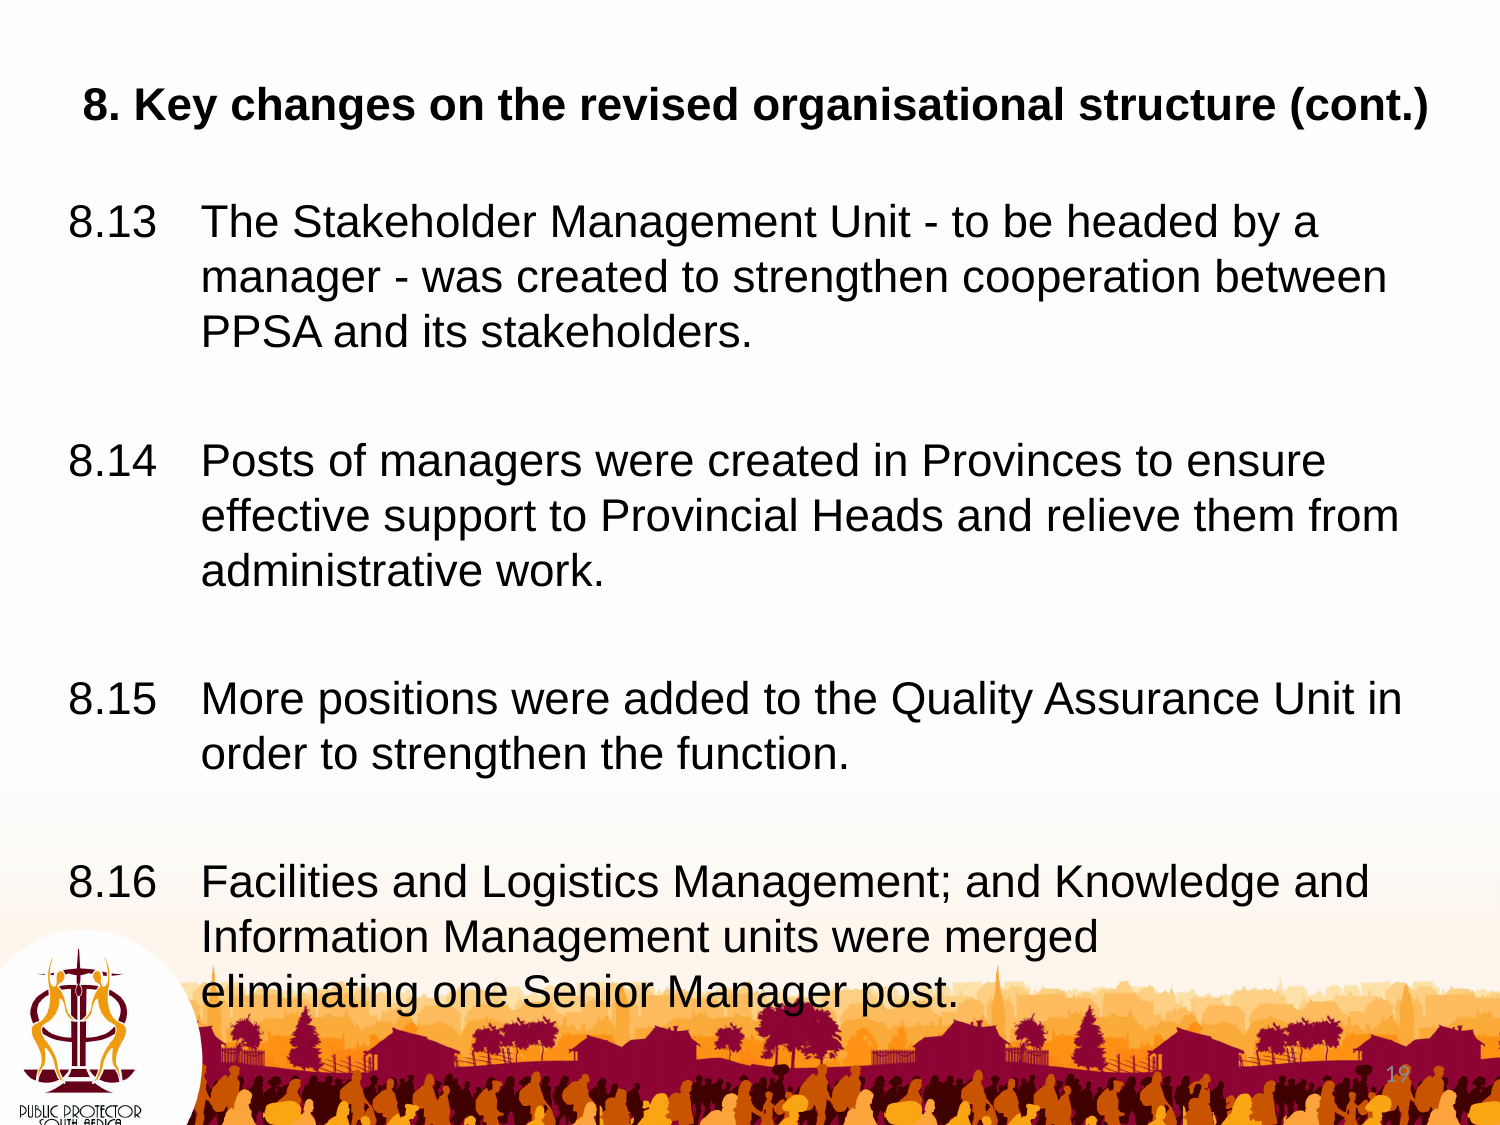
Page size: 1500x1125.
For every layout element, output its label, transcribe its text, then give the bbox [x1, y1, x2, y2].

title 8. Key changes on the revised organisational structure (cont.) [24, 39, 1488, 165]
slide_number 19 [1074, 1042, 1425, 1103]
picture [0, 0, 1500, 1125]
list 8.13 The Stakeholder Management Unit - to be headed by a manager - was created to strengthen cooperation between PPSA and its stakeholders. 8.14 Posts of managers were created in Provinces to ensure effective support to Provincial Heads and relieve them from administrative work. 8.15 More positions were added to the Quality Assurance Unit in order to strengthen the function. 8.16 Facilities and Logistics Management; and Knowledge and Information Management units were merged eliminating one Senior Manager post. [53, 184, 1459, 1024]
